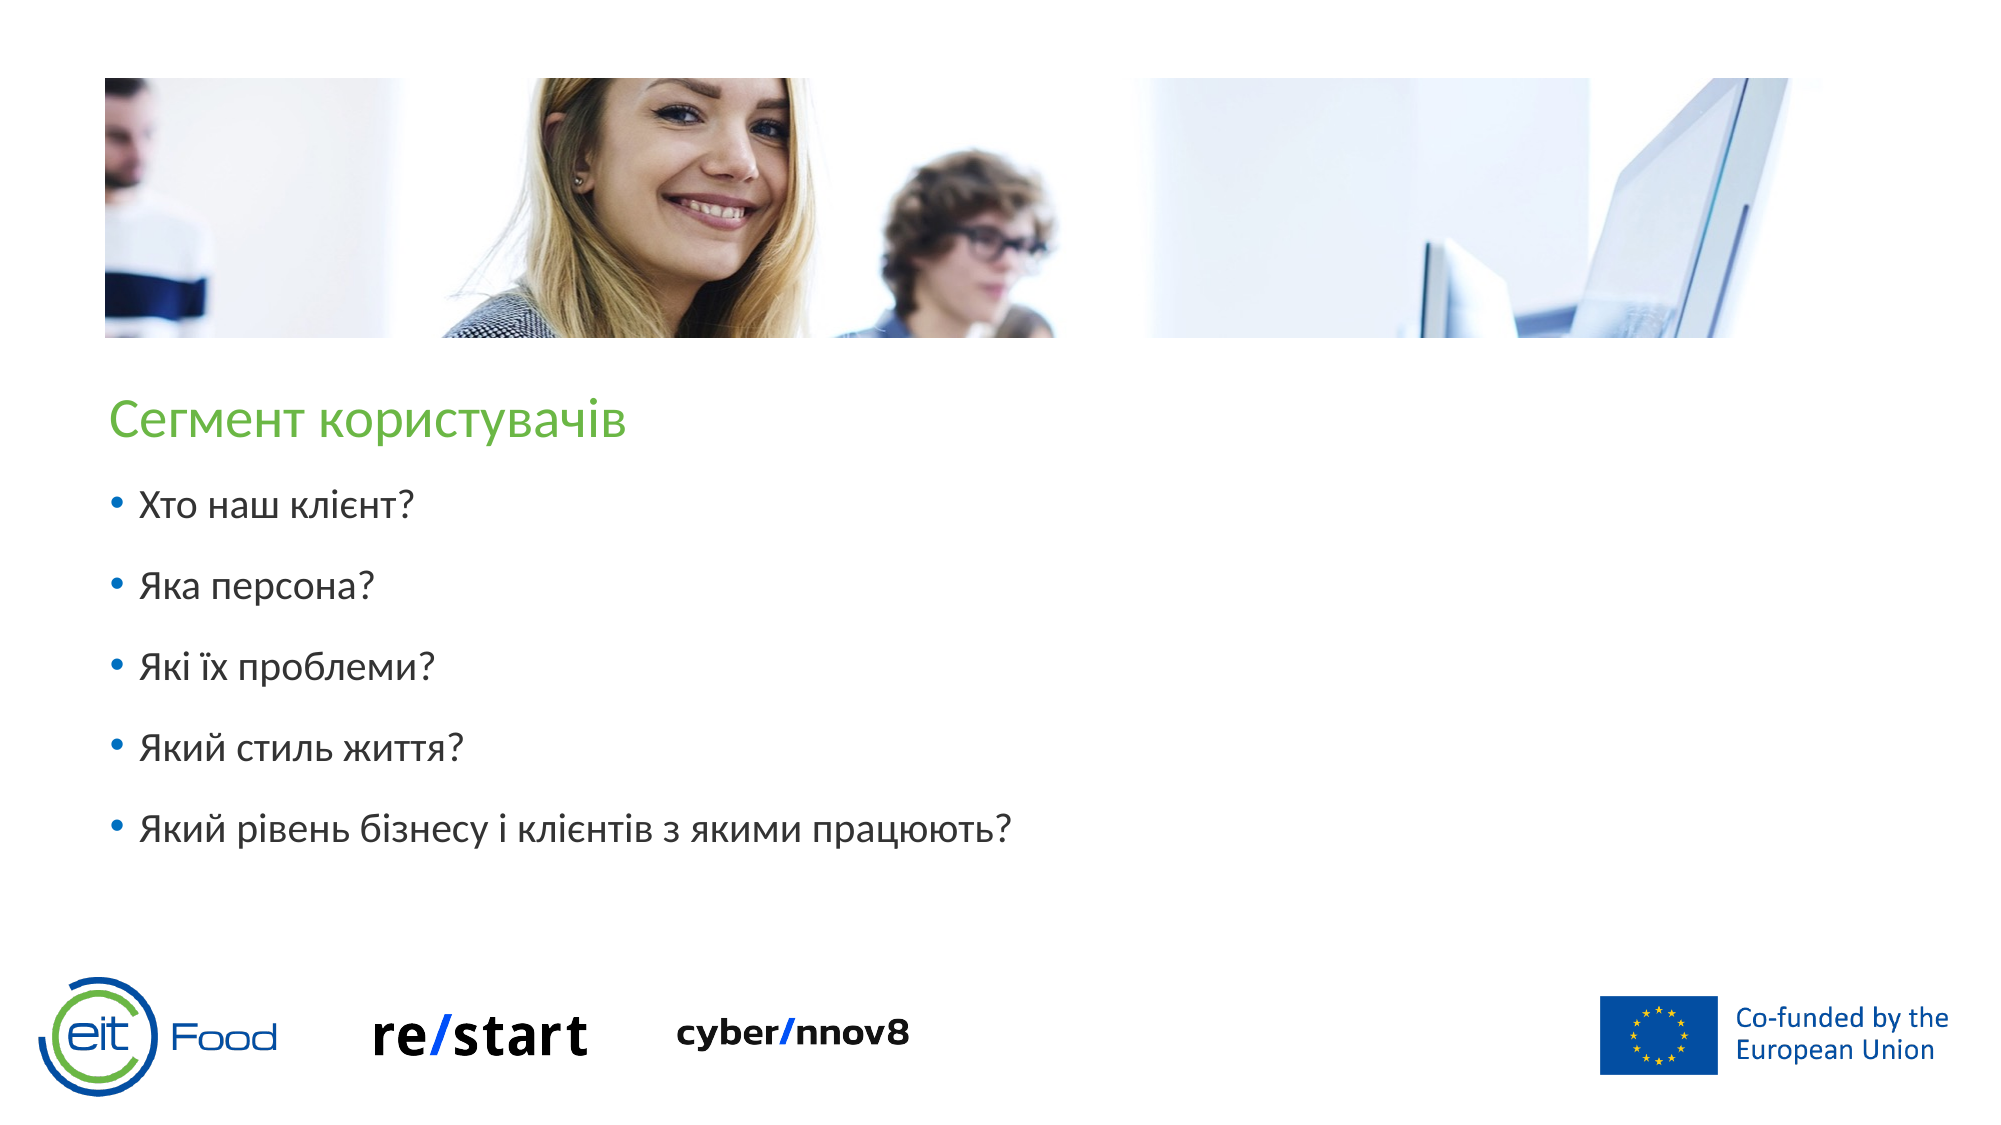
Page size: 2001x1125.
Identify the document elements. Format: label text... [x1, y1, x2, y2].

picture [645, 1007, 941, 1063]
picture [375, 1014, 588, 1056]
picture [23, 964, 302, 1107]
picture [1600, 996, 1948, 1075]
list Хто наш клієнт? Яка персона? Які їх проблеми? Який стиль життя? Який рівень бізнесу і клієнтів з якими працюють? [101, 459, 1899, 952]
list Сегмент користувачів [101, 372, 1899, 445]
picture [105, 77, 1898, 339]
